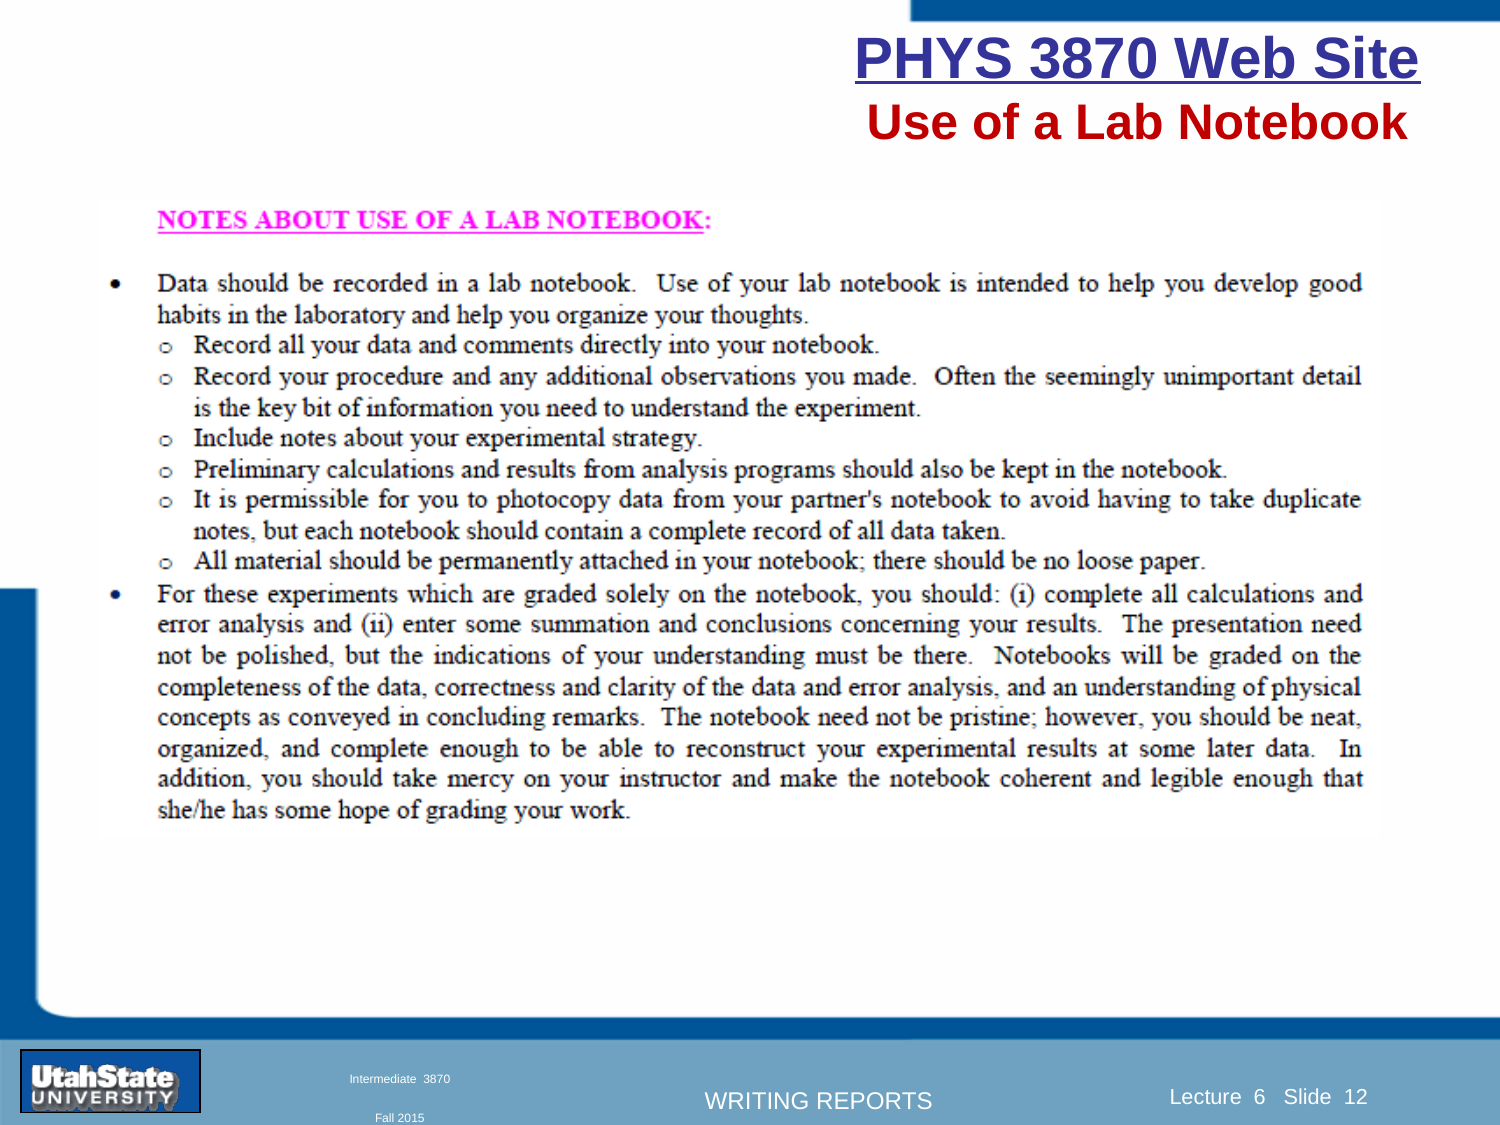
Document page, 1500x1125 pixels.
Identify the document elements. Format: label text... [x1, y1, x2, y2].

picture [0, 0, 1500, 1125]
text_box PHYS 3870 Web Site Use of a Lab Notebook [774, 12, 1500, 88]
